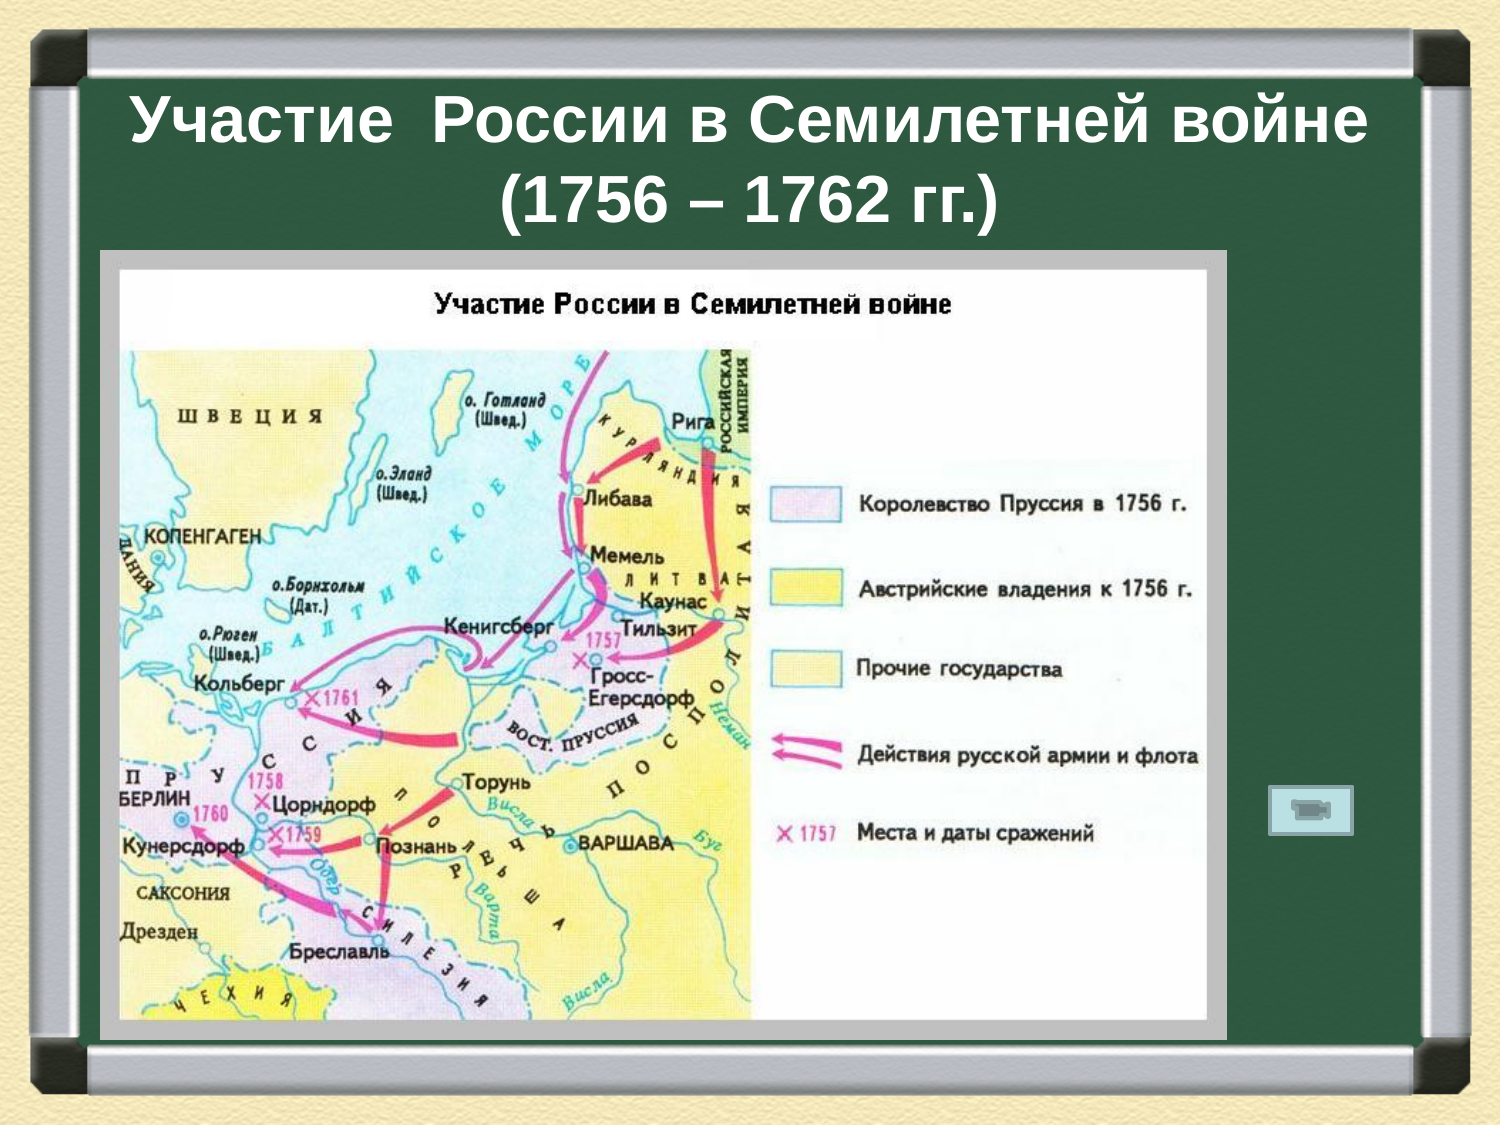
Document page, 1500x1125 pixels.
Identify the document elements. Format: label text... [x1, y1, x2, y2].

text_box [1268, 785, 1354, 836]
title Участие России в Семилетней войне (1756 – 1762 гг.) [74, 77, 1426, 233]
picture [0, 0, 1500, 1125]
